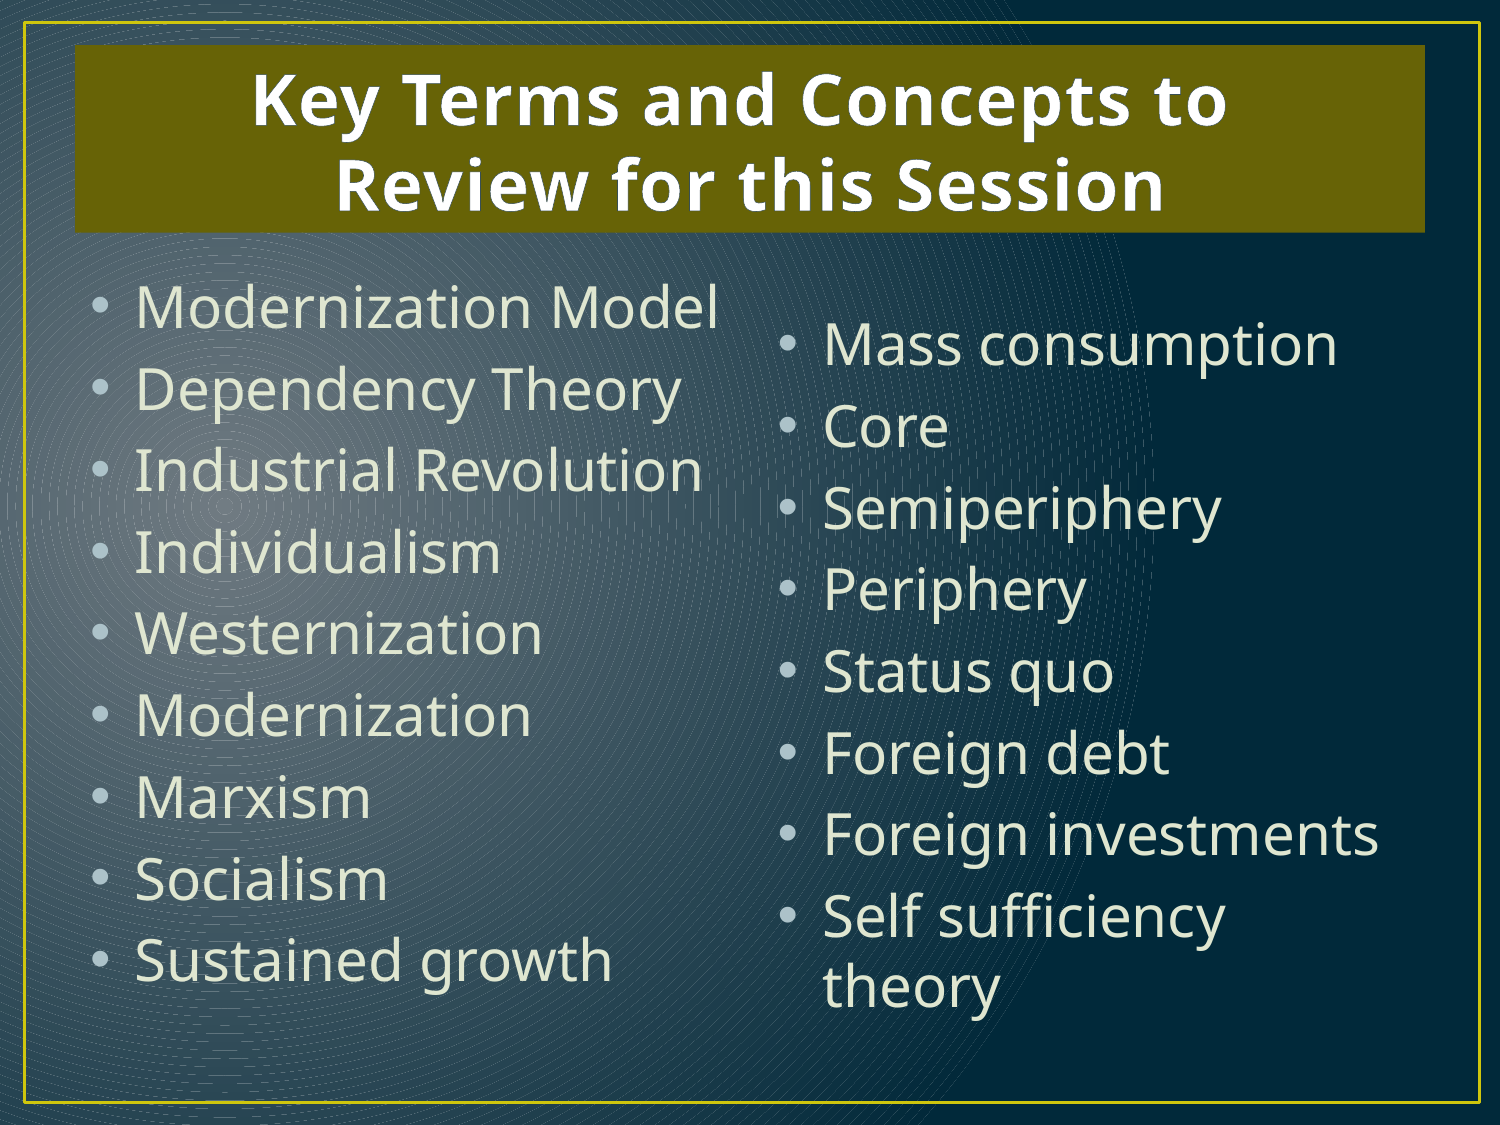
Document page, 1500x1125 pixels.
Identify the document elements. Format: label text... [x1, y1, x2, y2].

list Mass consumption Core Semiperiphery Periphery Status quo Foreign debt Foreign investments Self sufficiency theory [762, 299, 1426, 976]
picture [972, 976, 1000, 1020]
list Modernization Model Dependency Theory Industrial Revolution Individualism Westernization Modernization Marxism Socialism Sustained growth [74, 262, 738, 1006]
title Key Terms and Concepts to Review for this Session [75, 45, 1425, 233]
